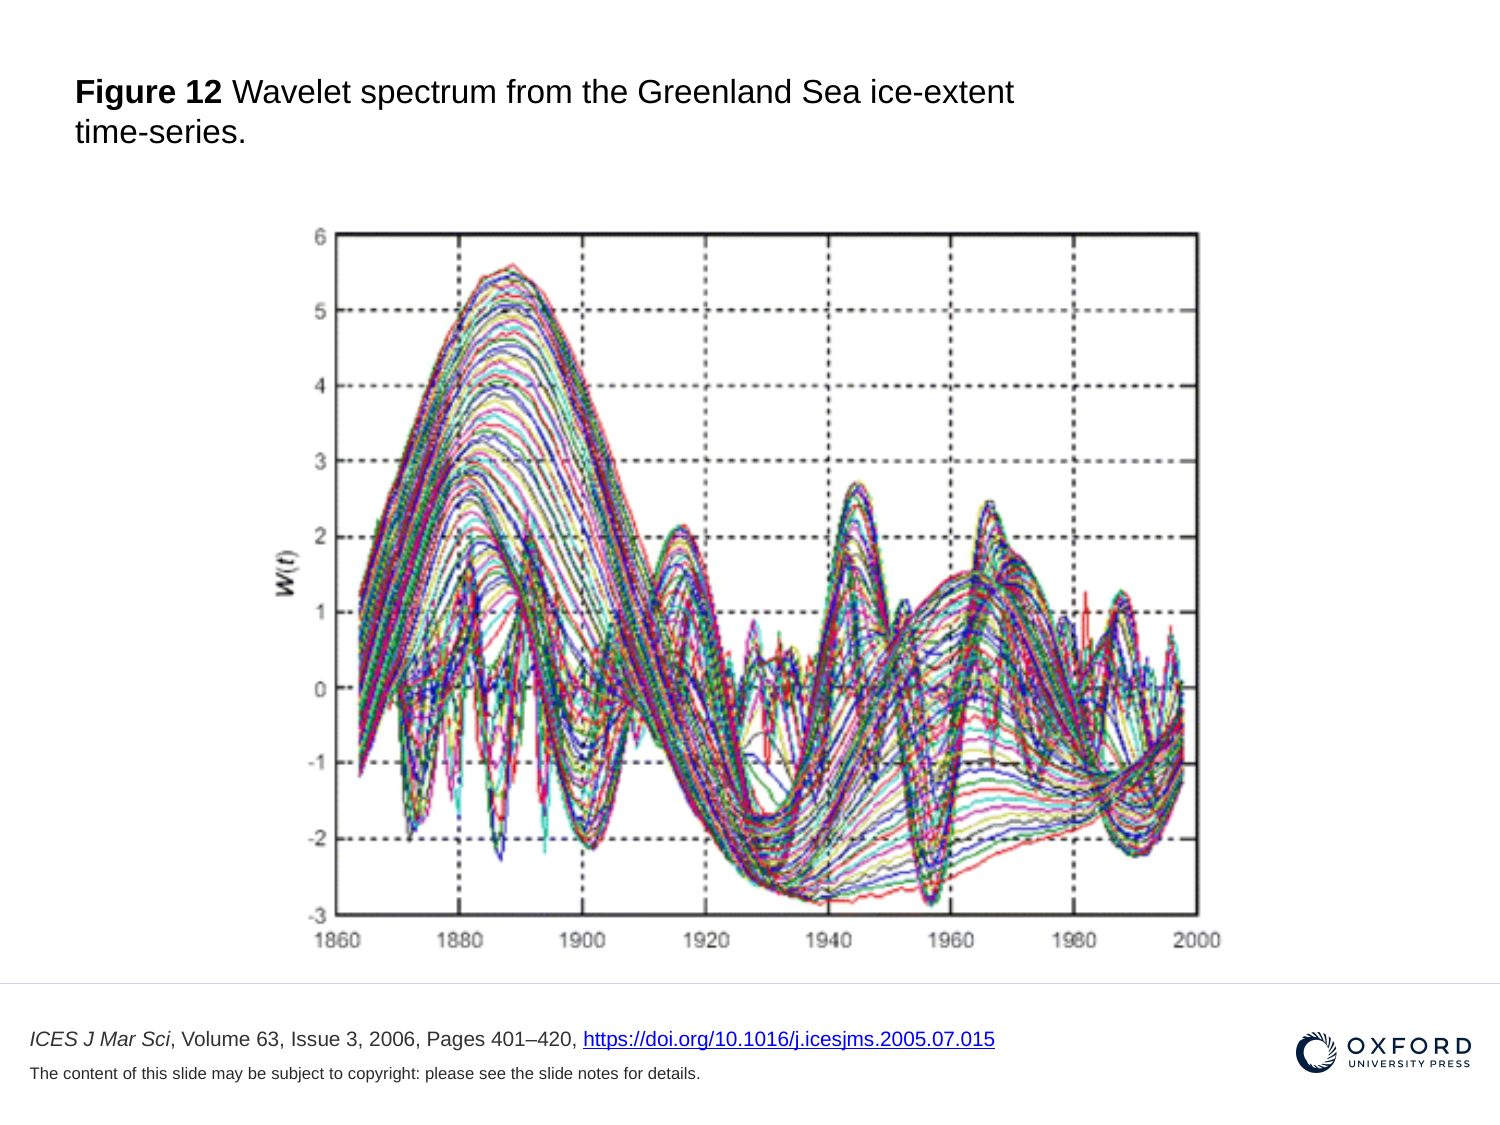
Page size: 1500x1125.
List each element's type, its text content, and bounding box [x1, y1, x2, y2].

picture [270, 224, 1229, 957]
footer ICES J Mar Sci, Volume 63, Issue 3, 2006, Pages 401–420, https://doi.org/10.1016/j.icesjms.2005.07.015 The content of this slide may be subject to copyright: please see the slide notes for details. [0, 983, 1260, 1125]
picture [1296, 1032, 1471, 1073]
title Figure 12 Wavelet spectrum from the Greenland Sea ice-extent time-series. [75, 69, 1078, 171]
